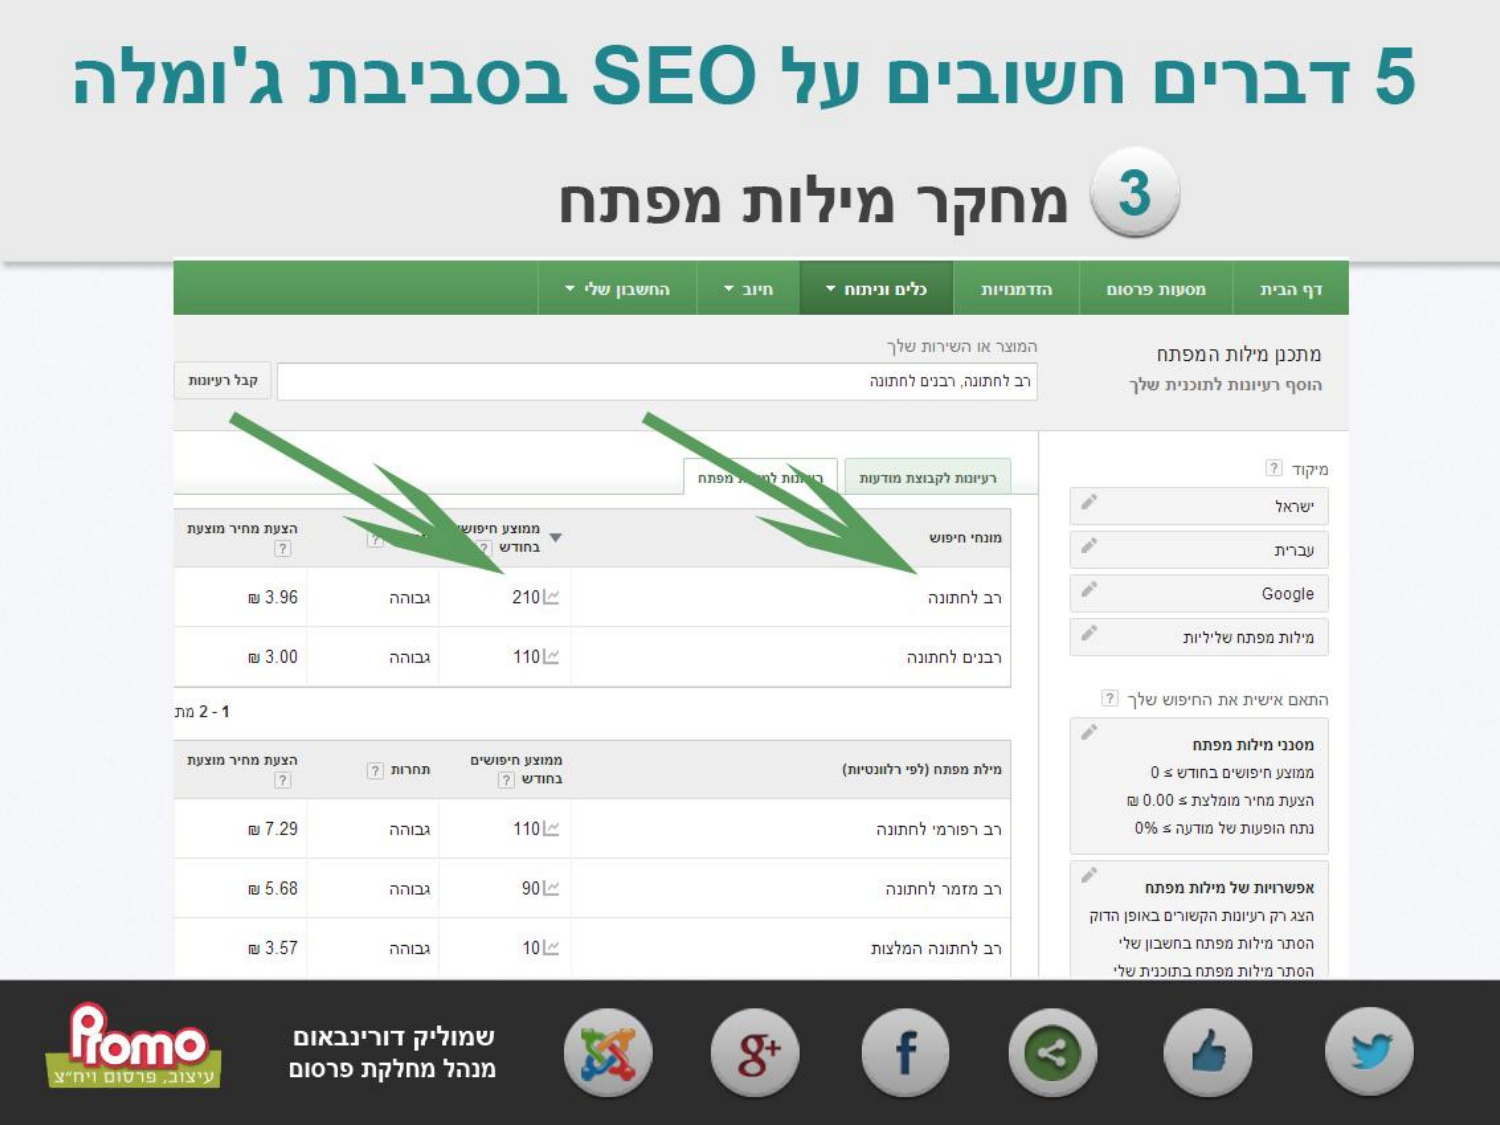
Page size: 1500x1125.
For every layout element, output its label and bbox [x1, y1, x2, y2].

text_box [0, 0, 1500, 1125]
